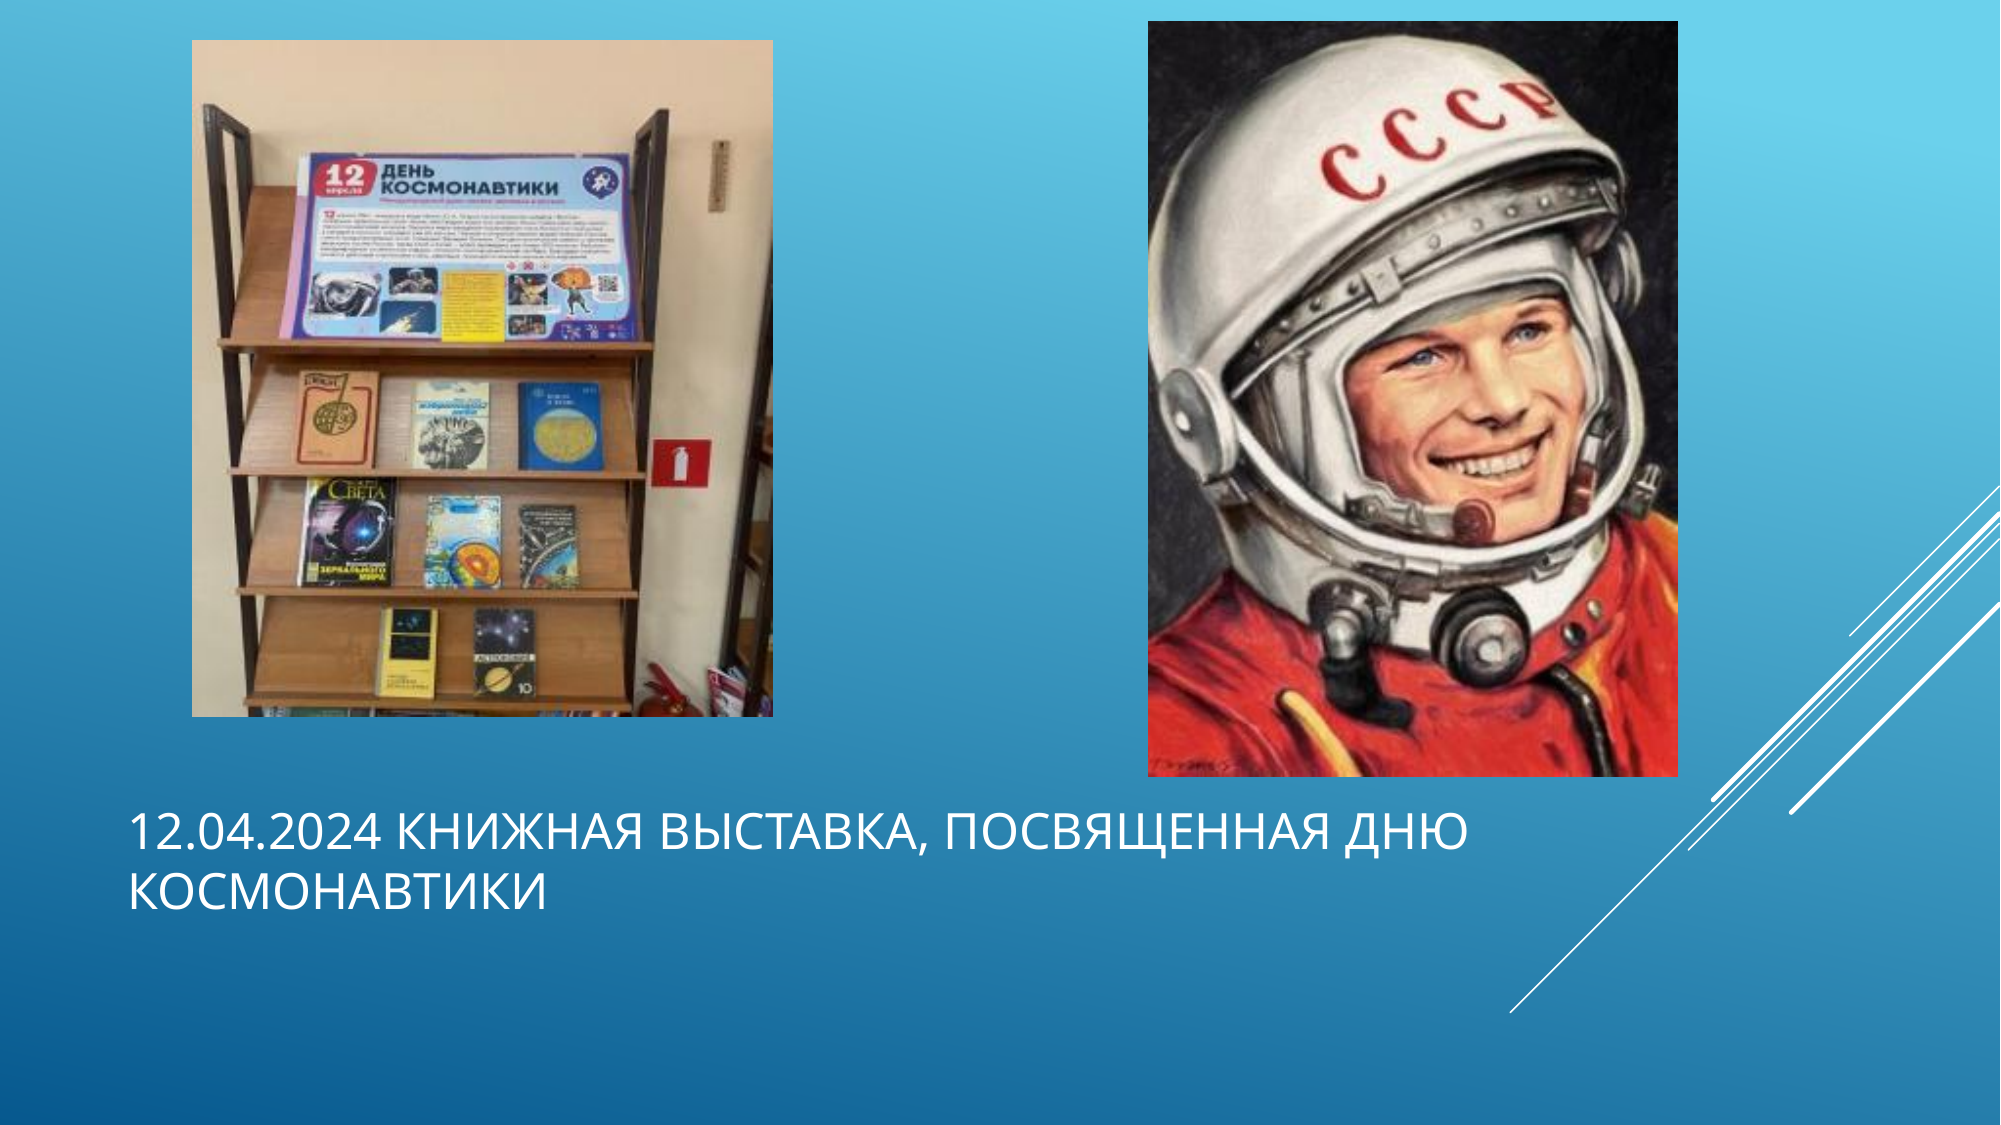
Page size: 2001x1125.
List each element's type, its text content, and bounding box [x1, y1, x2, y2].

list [192, 40, 773, 718]
picture [1148, 20, 1678, 778]
title 12.04.2024 Книжная выставка, посвященная Дню космонавтики [112, 736, 1513, 984]
